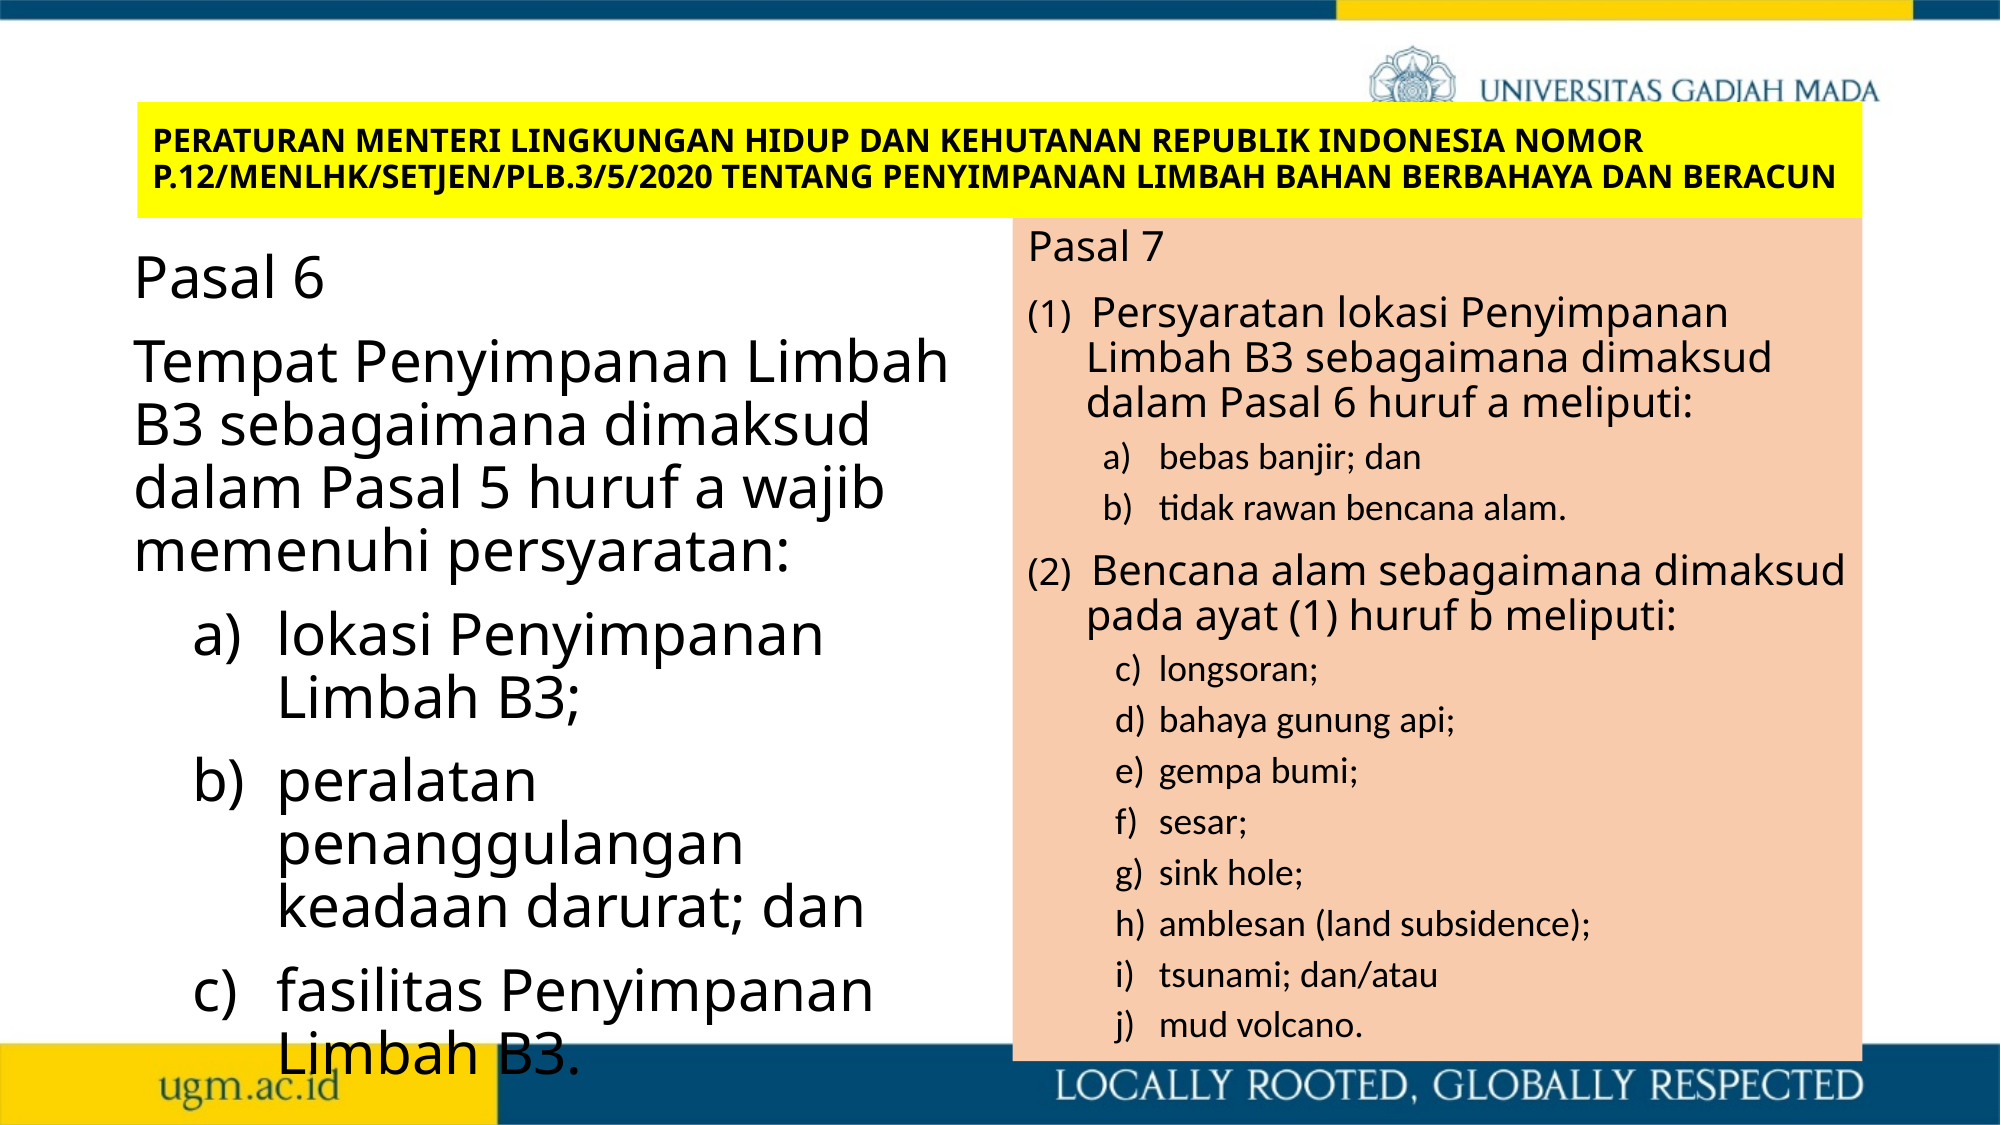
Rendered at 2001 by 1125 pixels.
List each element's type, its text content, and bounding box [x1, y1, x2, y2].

list Pasal 6 Tempat Penyimpanan Limbah B3 sebagaimana dimaksud dalam Pasal 5 huruf a wajib memenuhi persyaratan: lokasi Penyimpanan Limbah B3; peralatan penanggulangan keadaan darurat; dan fasilitas Penyimpanan Limbah B3. [118, 240, 969, 1062]
title PERATURAN MENTERI LINGKUNGAN HIDUP DAN KEHUTANAN REPUBLIK INDONESIA NOMOR P.12/MENLHK/SETJEN/PLB.3/5/2020 TENTANG PENYIMPANAN LIMBAH BAHAN BERBAHAYA DAN BERACUN [137, 102, 1863, 218]
picture [0, 0, 2000, 1125]
list Pasal 7 (1) Persyaratan lokasi Penyimpanan Limbah B3 sebagaimana dimaksud dalam Pasal 6 huruf a meliputi: bebas banjir; dan tidak rawan bencana alam. (2) Bencana alam sebagaimana dimaksud pada ayat (1) huruf b meliputi: longsoran; bahaya gunung api; gempa bumi; sesar; sink hole; amblesan (land subsidence); tsunami; dan/atau mud volcano. [1012, 218, 1863, 1062]
